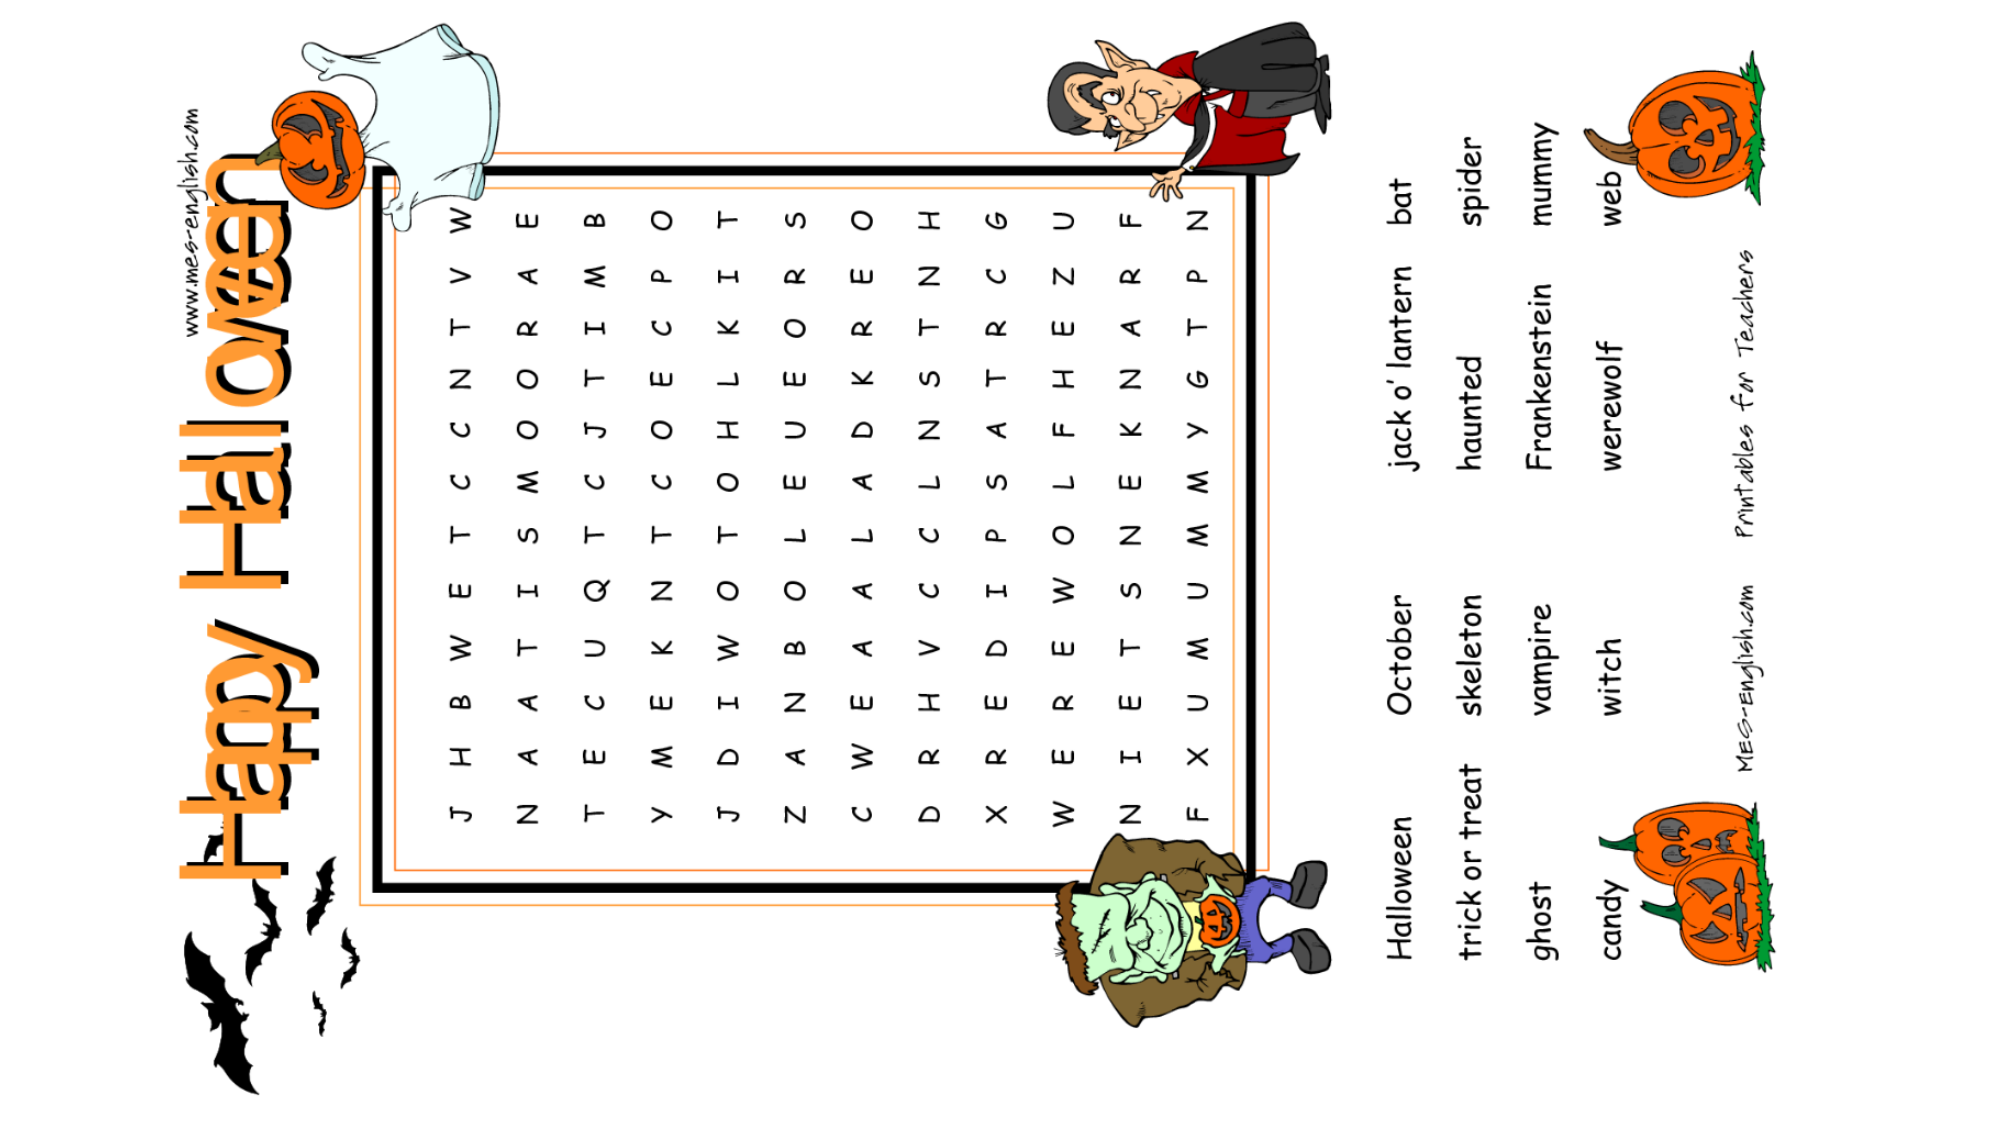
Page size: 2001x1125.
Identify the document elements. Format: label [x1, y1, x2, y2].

picture [152, 0, 1783, 1125]
